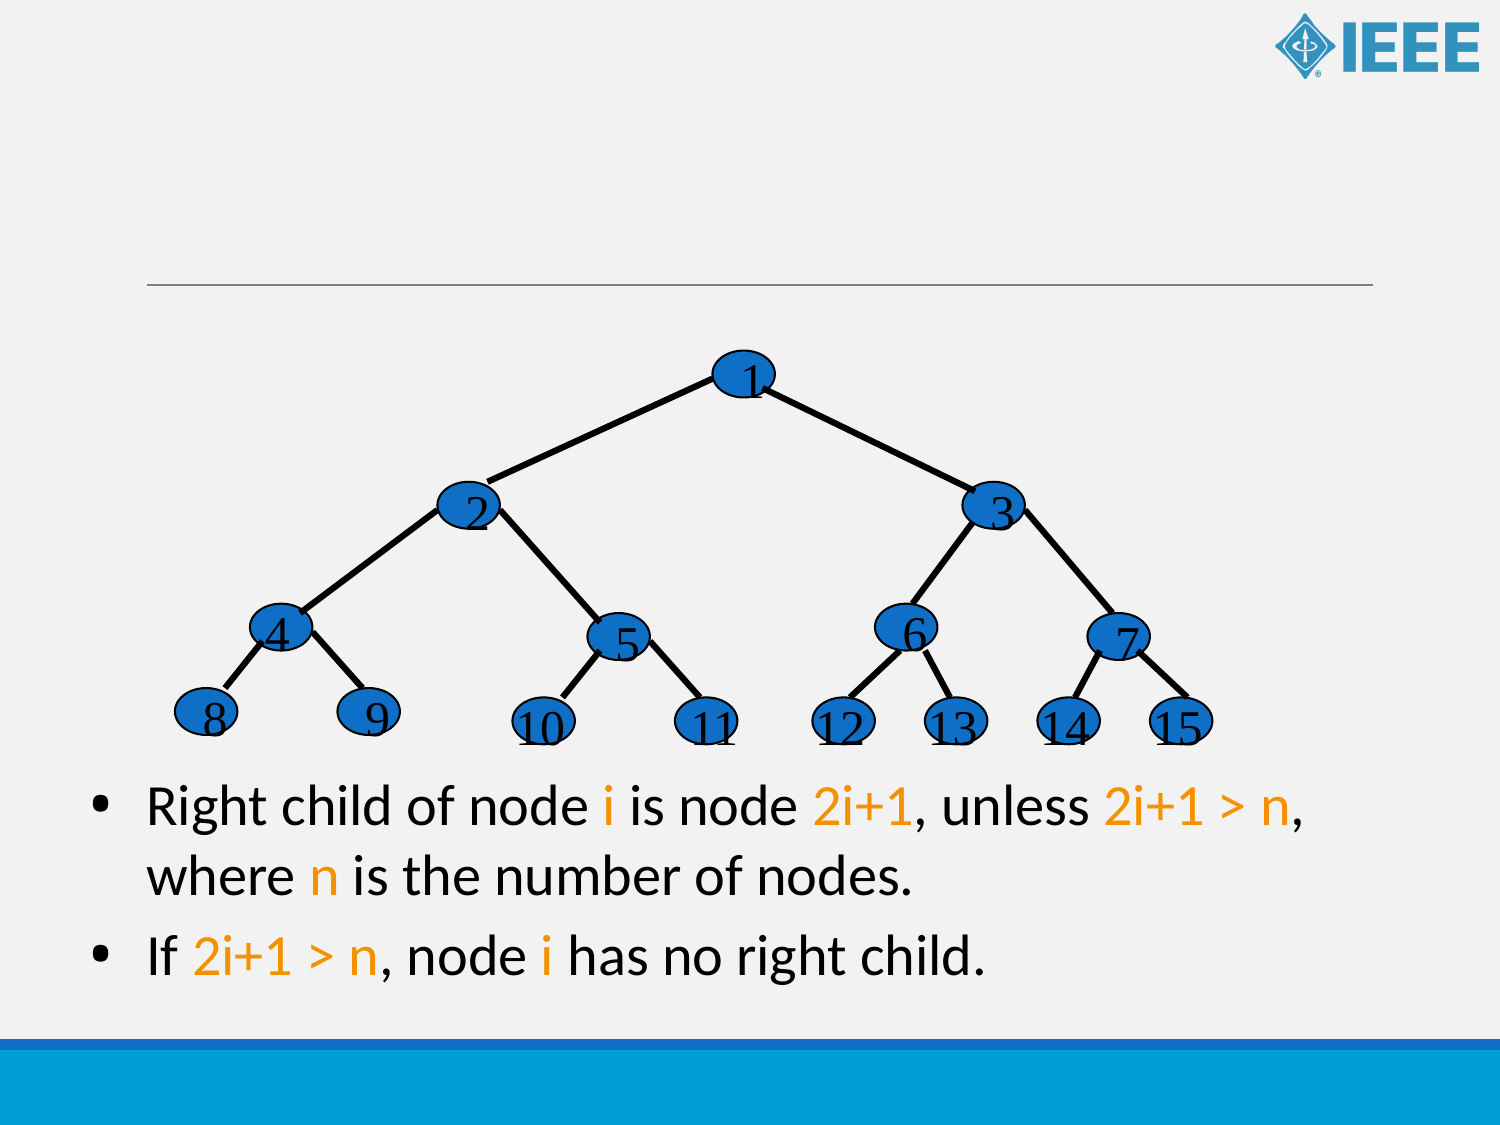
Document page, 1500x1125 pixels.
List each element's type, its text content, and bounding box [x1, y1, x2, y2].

picture [1268, 8, 1487, 86]
list Right child of node i is node 2i+1, unless 2i+1 > n, where n is the number of nodes. If 2i+1 > n, node i has no right child. [75, 759, 1438, 957]
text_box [174, 340, 1238, 760]
